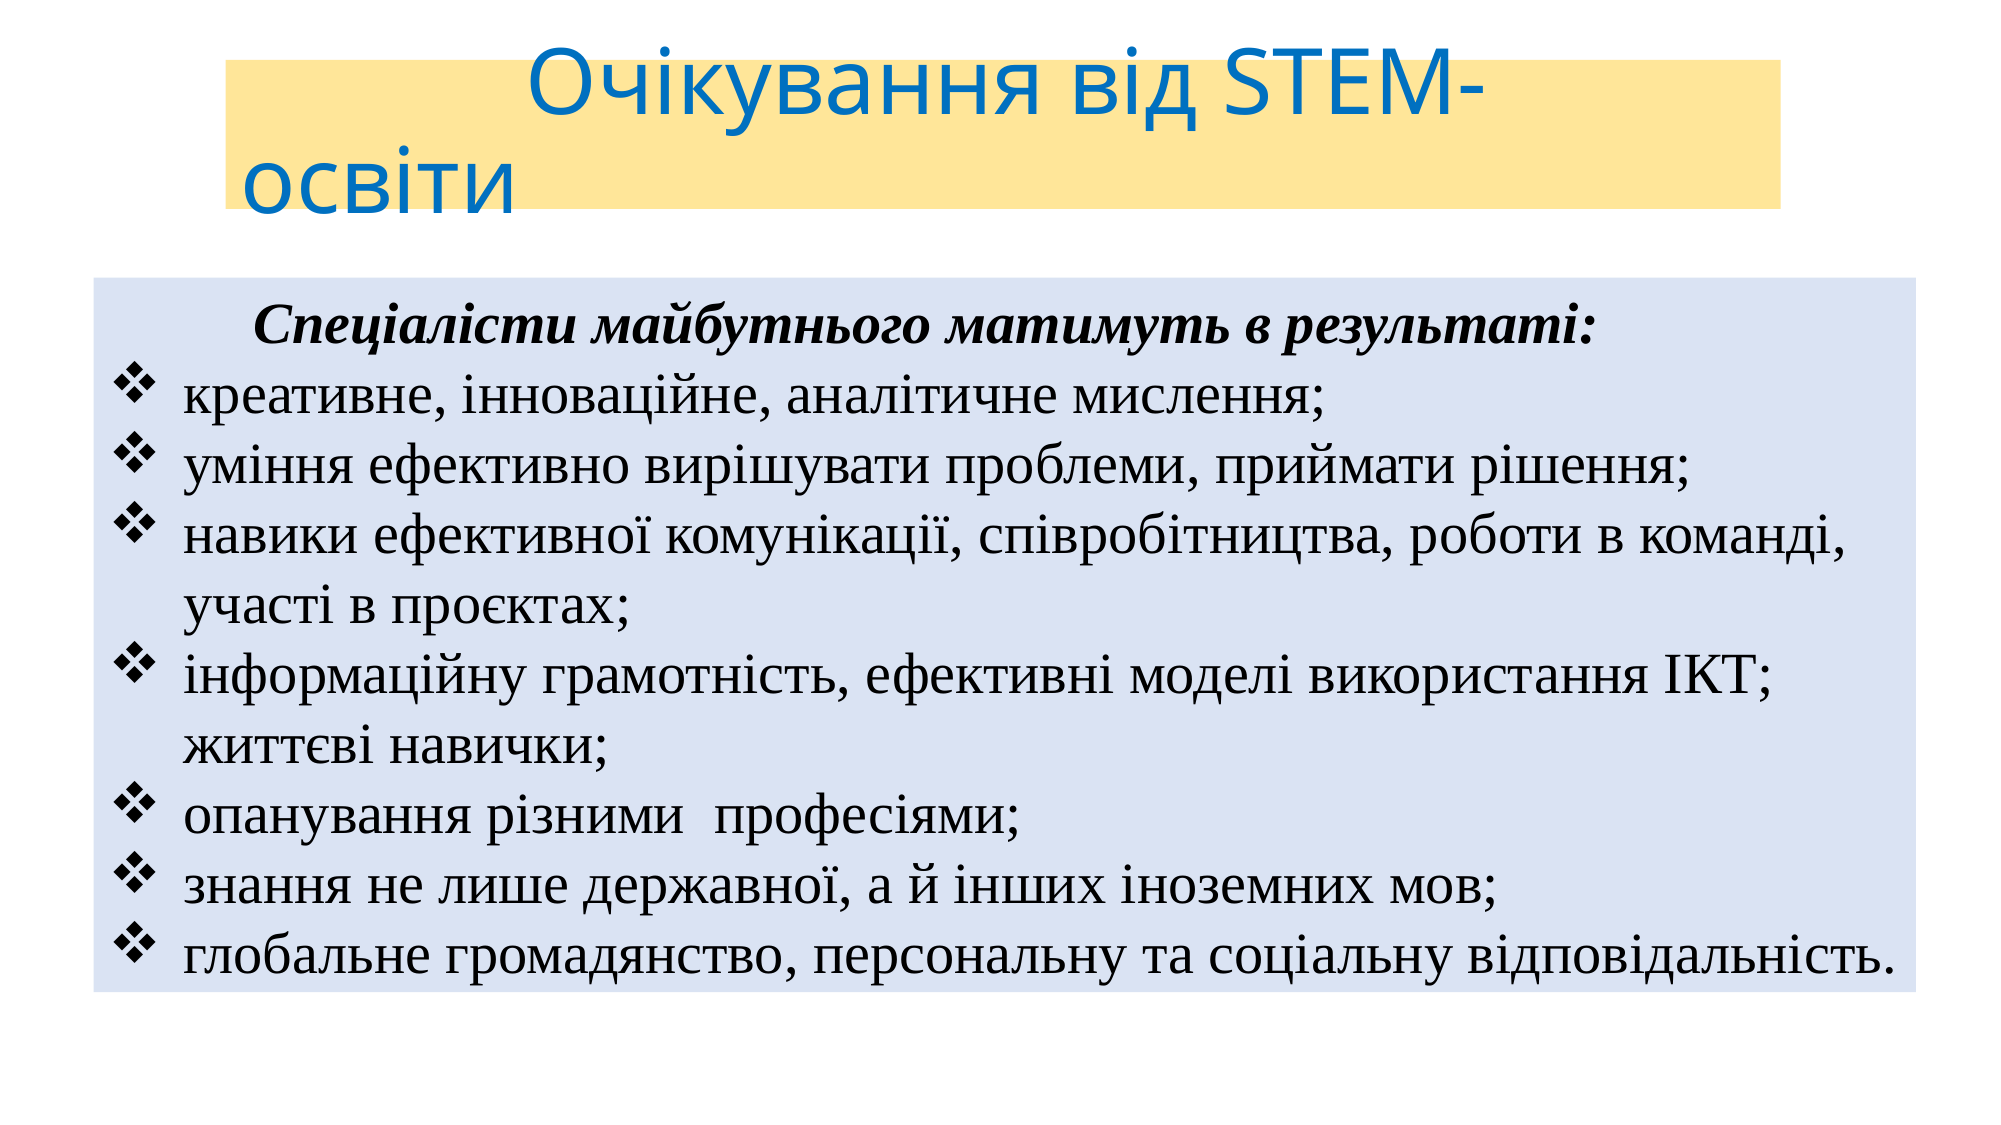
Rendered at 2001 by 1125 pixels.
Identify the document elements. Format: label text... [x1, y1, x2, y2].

text_box Спеціалісти майбутнього матимуть в результаті: креативне, інноваційне, аналітичне мислення; уміння ефективно вирішувати проблеми, приймати рішення; навики ефективної комунікації, співробітництва, роботи в команді, участі в проєктах; інформаційну грамотність, ефективні моделі використання ІКТ; життєві навички; опанування різними професіями; знання не лише державної, а й інших іноземних мов; глобальне громадянство, персональну та соціальну відповідальність. [93, 277, 1916, 993]
title Очікування від STEM-освіти [225, 59, 1781, 209]
